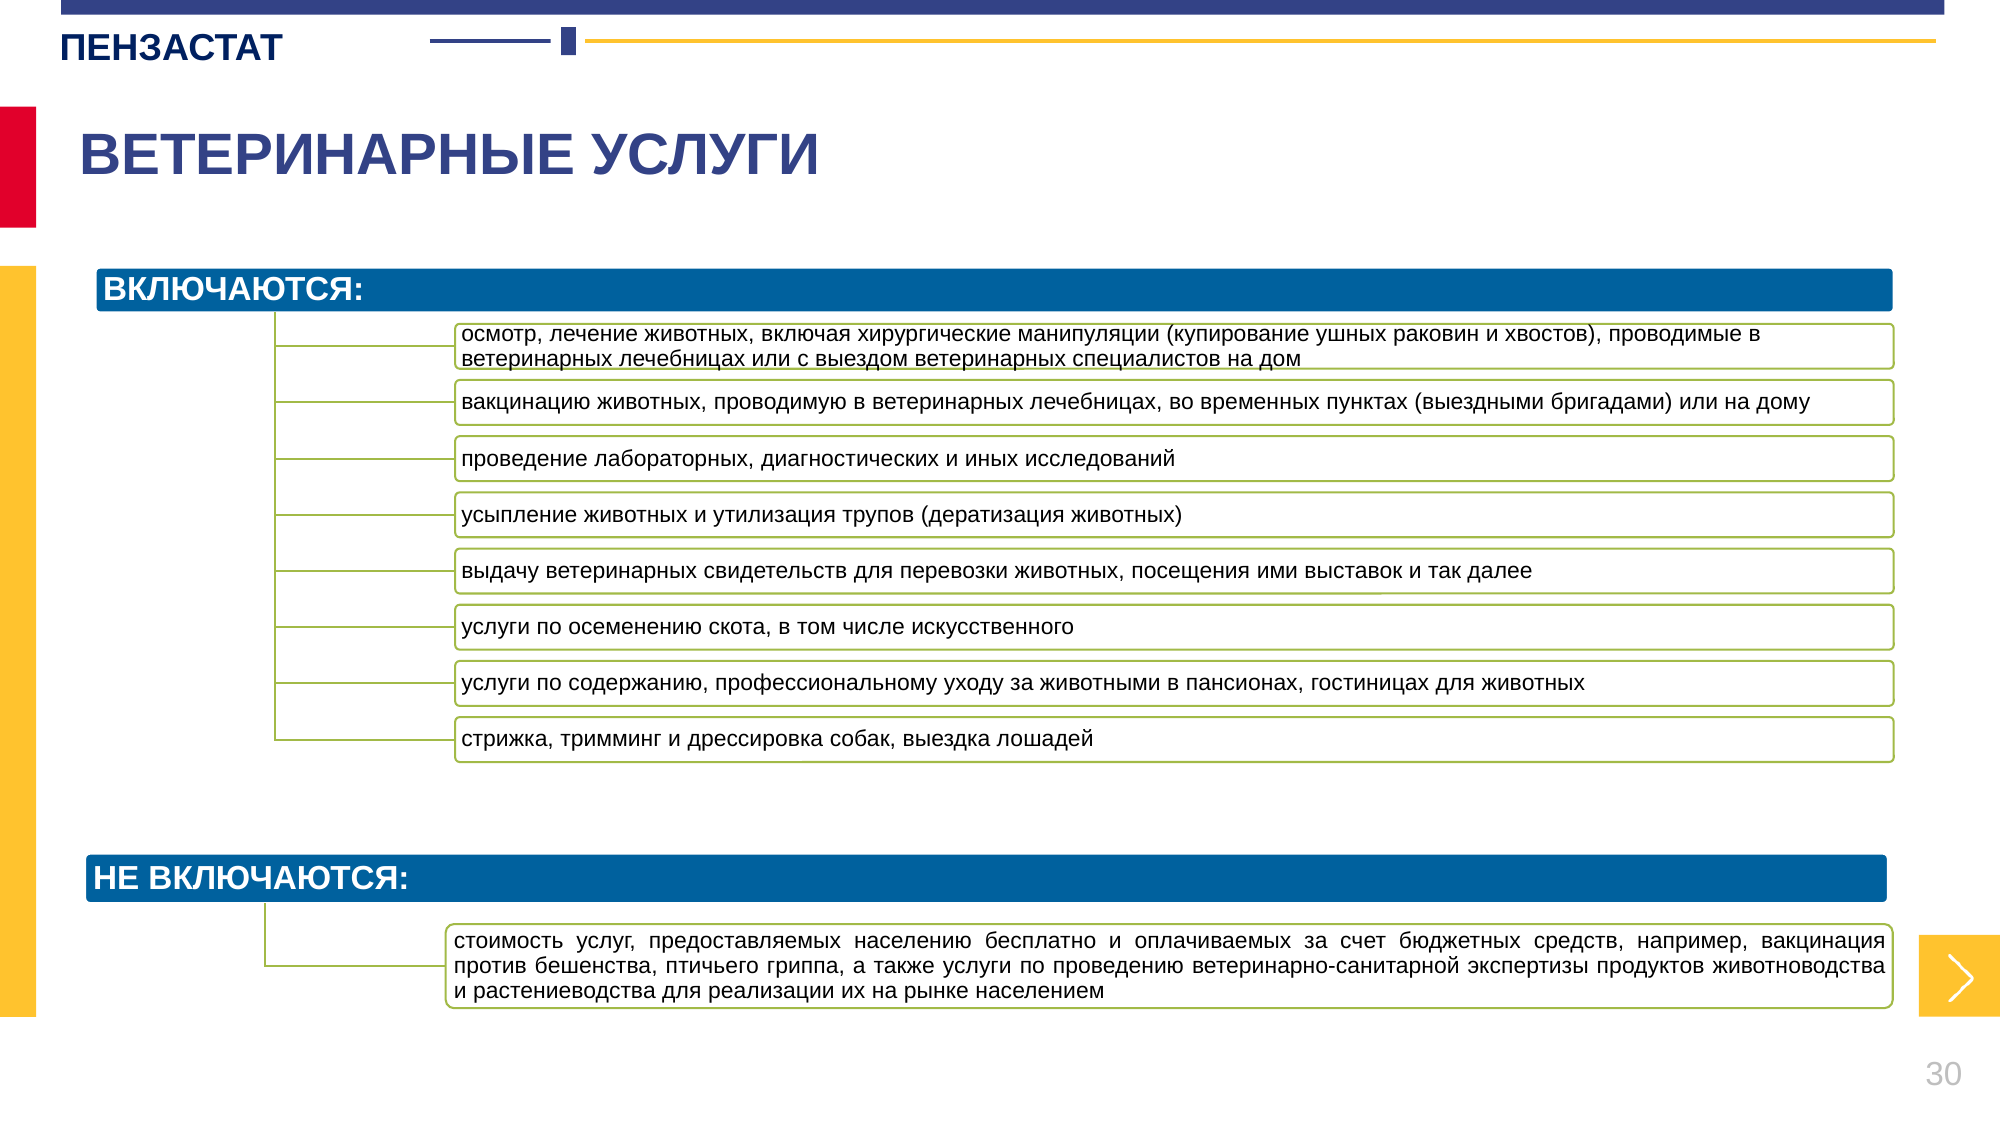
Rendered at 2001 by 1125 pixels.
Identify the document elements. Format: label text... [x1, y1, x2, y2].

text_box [95, 242, 1894, 788]
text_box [1918, 934, 2000, 1017]
slide_number 30 [1527, 1042, 1978, 1103]
text_box ПЕНЗАСТАТ [22, 23, 321, 68]
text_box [429, 26, 1937, 60]
text_box [150, 124, 1810, 242]
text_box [84, 844, 1894, 1017]
list ВЕТЕРИНАРНЫЕ УСЛУГИ [64, 109, 1106, 205]
